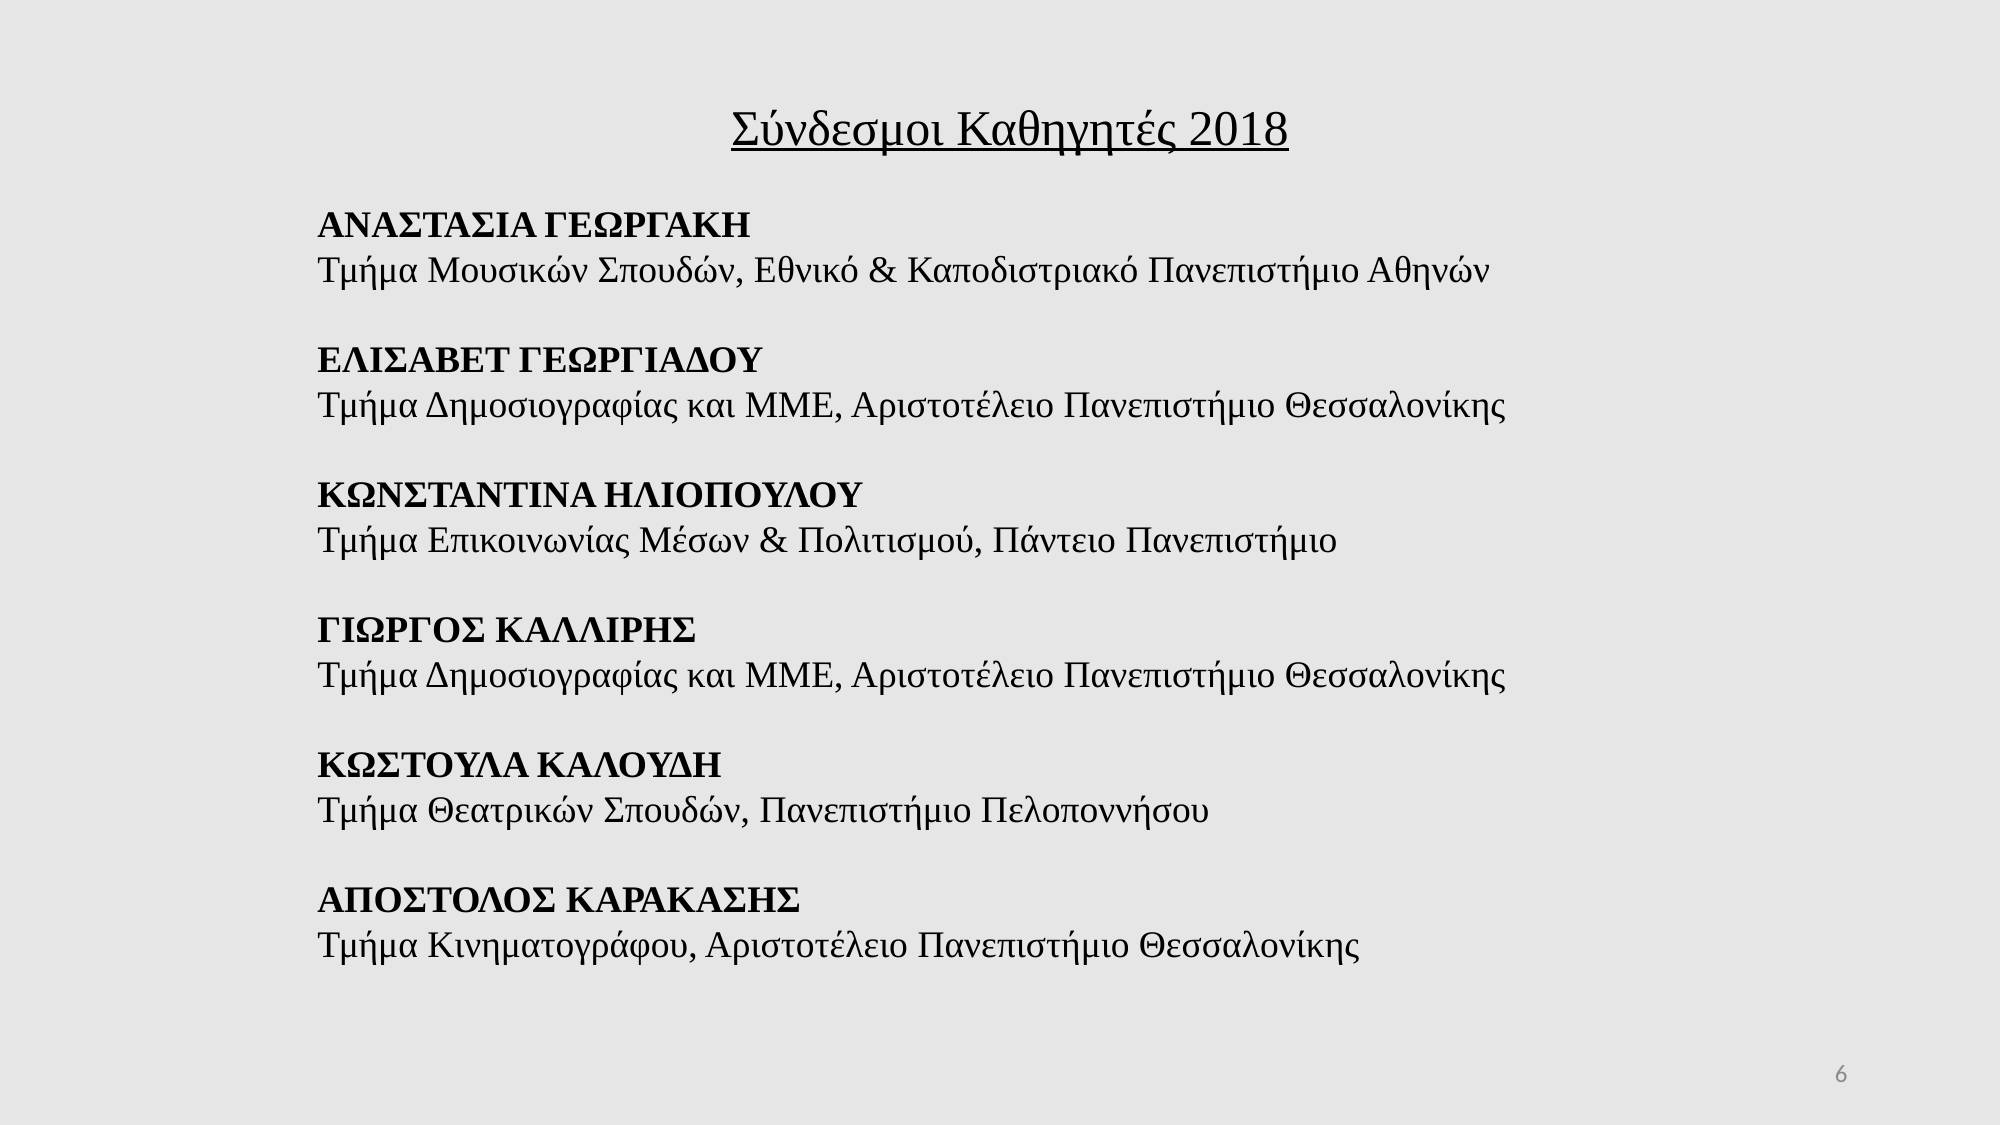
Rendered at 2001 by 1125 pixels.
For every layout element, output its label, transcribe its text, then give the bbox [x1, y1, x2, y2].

text_box Σύνδεσμοι Καθηγητές 2018 ΑΝΑΣΤΑΣΙΑ ΓΕΩΡΓΑΚΗ Τμήμα Μουσικών Σπουδών, Εθνικό & Καποδιστριακό Πανεπιστήμιο Αθηνών ΕΛΙΣΑΒΕΤ ΓΕΩΡΓΙΑΔΟΥ Τμήμα Δημοσιογραφίας και ΜΜΕ, Αριστοτέλειο Πανεπιστήμιο Θεσσαλονίκης ΚΩΝΣΤΑΝΤΙΝΑ ΗΛΙΟΠΟΥΛΟΥ Τμήμα Επικοινωνίας Μέσων & Πολιτισμού, Πάντειο Πανεπιστήμιο ΓΙΩΡΓΟΣ ΚΑΛΛΙΡΗΣ Τμήμα Δημοσιογραφίας και ΜΜΕ, Αριστοτέλειο Πανεπιστήμιο Θεσσαλονίκης ΚΩΣΤΟΥΛΑ ΚΑΛΟΥΔΗ Τμήμα Θεατρικών Σπουδών, Πανεπιστήμιο Πελοποννήσου ΑΠΟΣΤΟΛΟΣ ΚΑΡΑΚΑΣΗΣ Τμήμα Κινηματογράφου, Αριστοτέλειο Πανεπιστήμιο Θεσσαλονίκης [302, 87, 1718, 1018]
slide_number 6 [1412, 1042, 1863, 1103]
